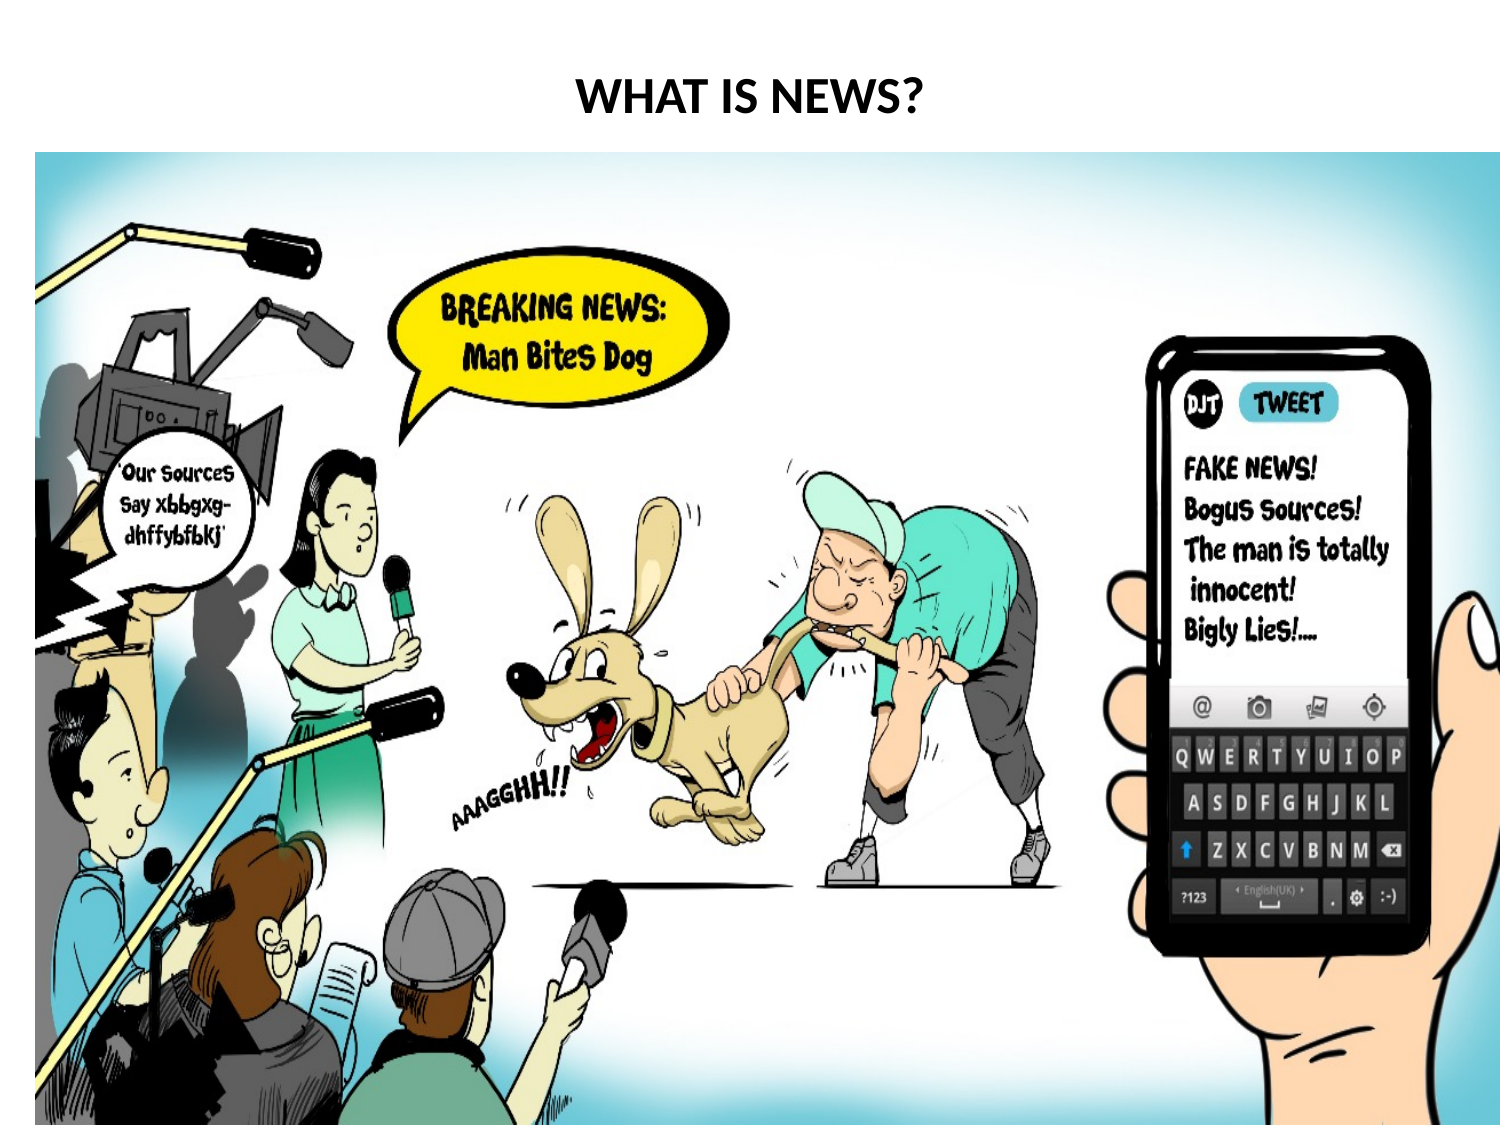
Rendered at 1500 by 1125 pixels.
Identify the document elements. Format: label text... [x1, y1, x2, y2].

title WHAT IS NEWS? [75, 45, 1425, 141]
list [34, 152, 1500, 1125]
